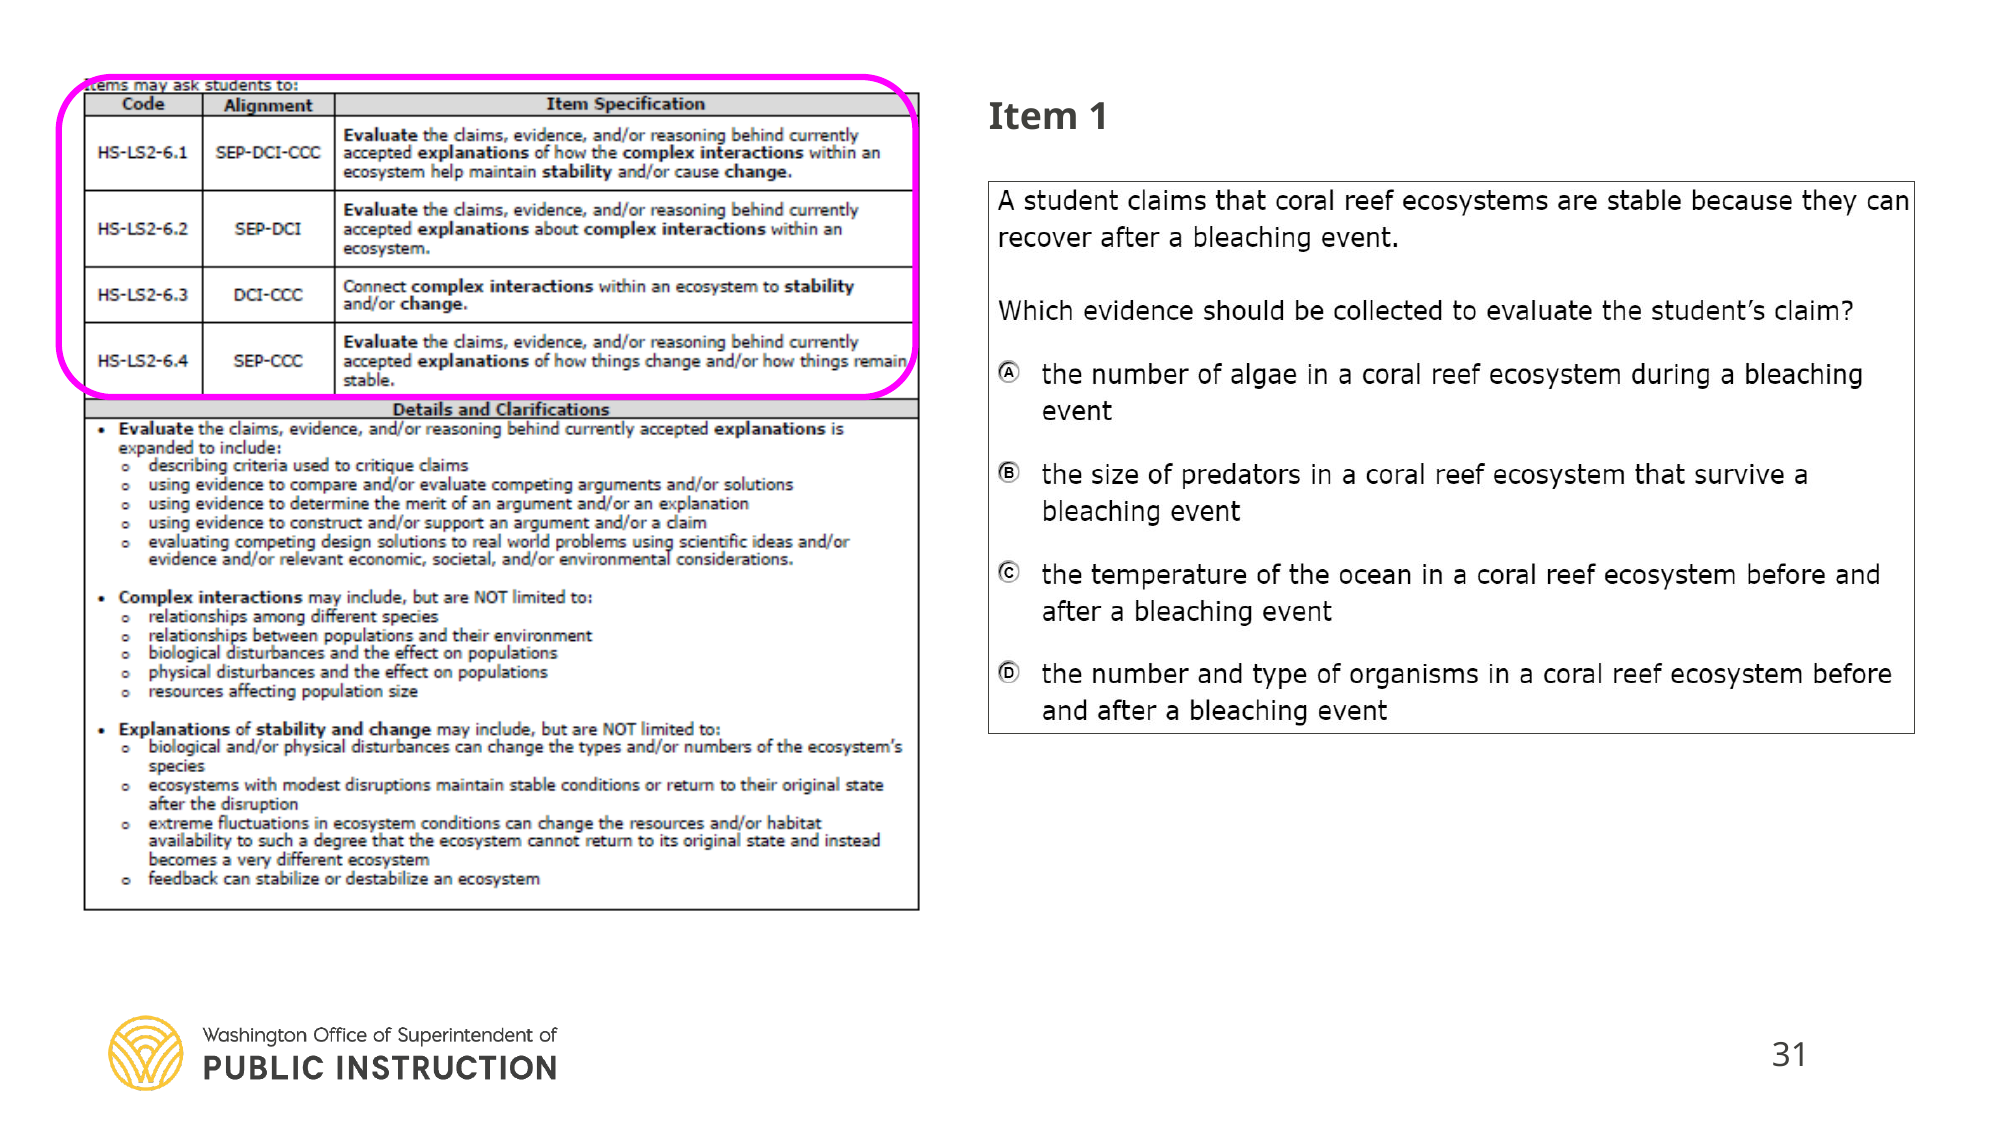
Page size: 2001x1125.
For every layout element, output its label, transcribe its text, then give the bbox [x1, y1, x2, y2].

picture [58, 58, 946, 944]
picture [988, 181, 1915, 734]
slide_number 31 [1756, 1025, 1863, 1086]
title Item 1 [973, 77, 1134, 157]
picture [108, 1015, 558, 1091]
